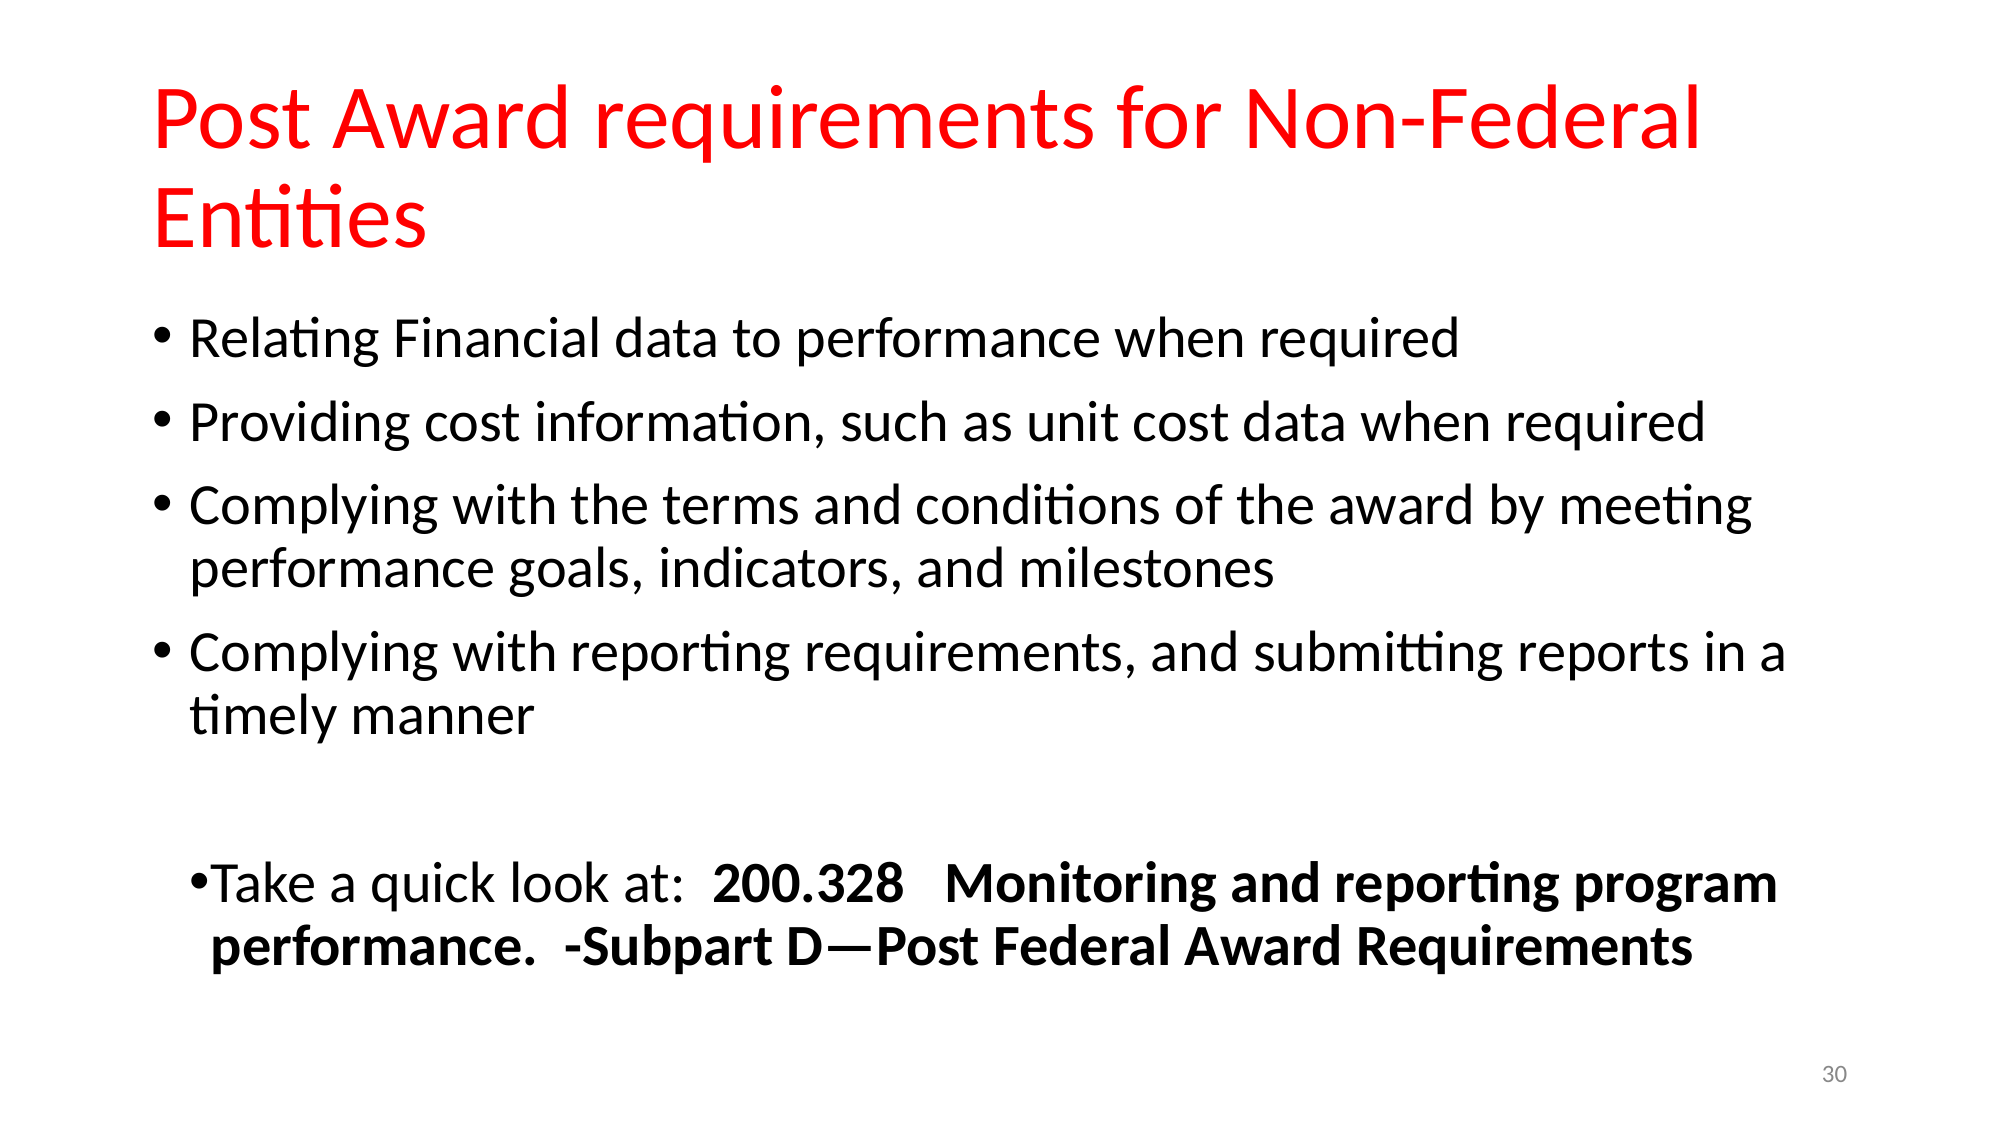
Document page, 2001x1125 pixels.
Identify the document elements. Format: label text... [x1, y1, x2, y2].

list Relating Financial data to performance when required Providing cost information, such as unit cost data when required Complying with the terms and conditions of the award by meeting performance goals, indicators, and milestones Complying with reporting requirements, and submitting reports in a timely manner Take a quick look at: 200.328 Monitoring and reporting program performance. -Subpart D—Post Federal Award Requirements [137, 299, 1863, 1014]
title Post Award requirements for Non-Federal Entities [137, 59, 1863, 278]
slide_number 30 [1412, 1042, 1863, 1103]
